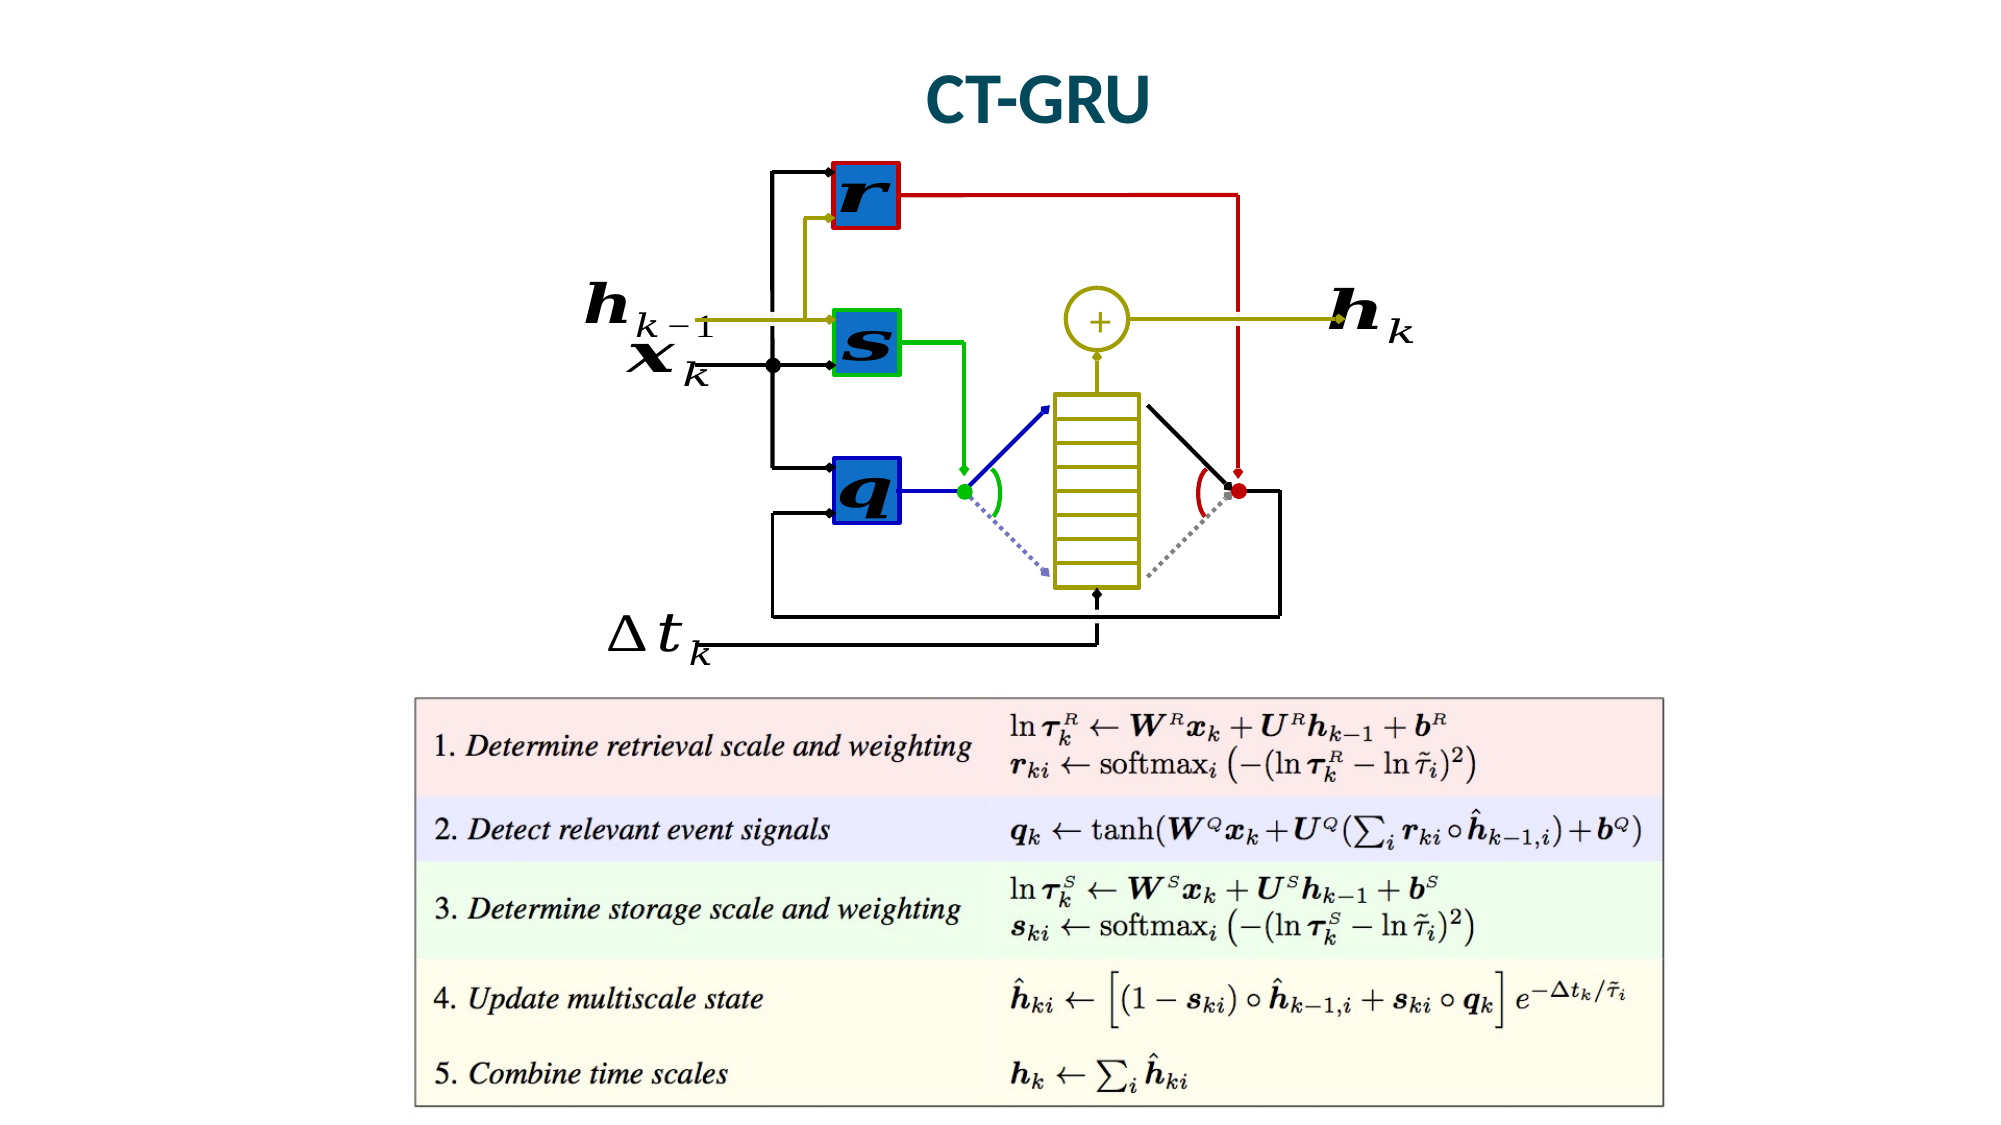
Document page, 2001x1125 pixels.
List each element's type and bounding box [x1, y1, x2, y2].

text_box [583, 43, 1417, 673]
picture [406, 689, 1673, 1117]
